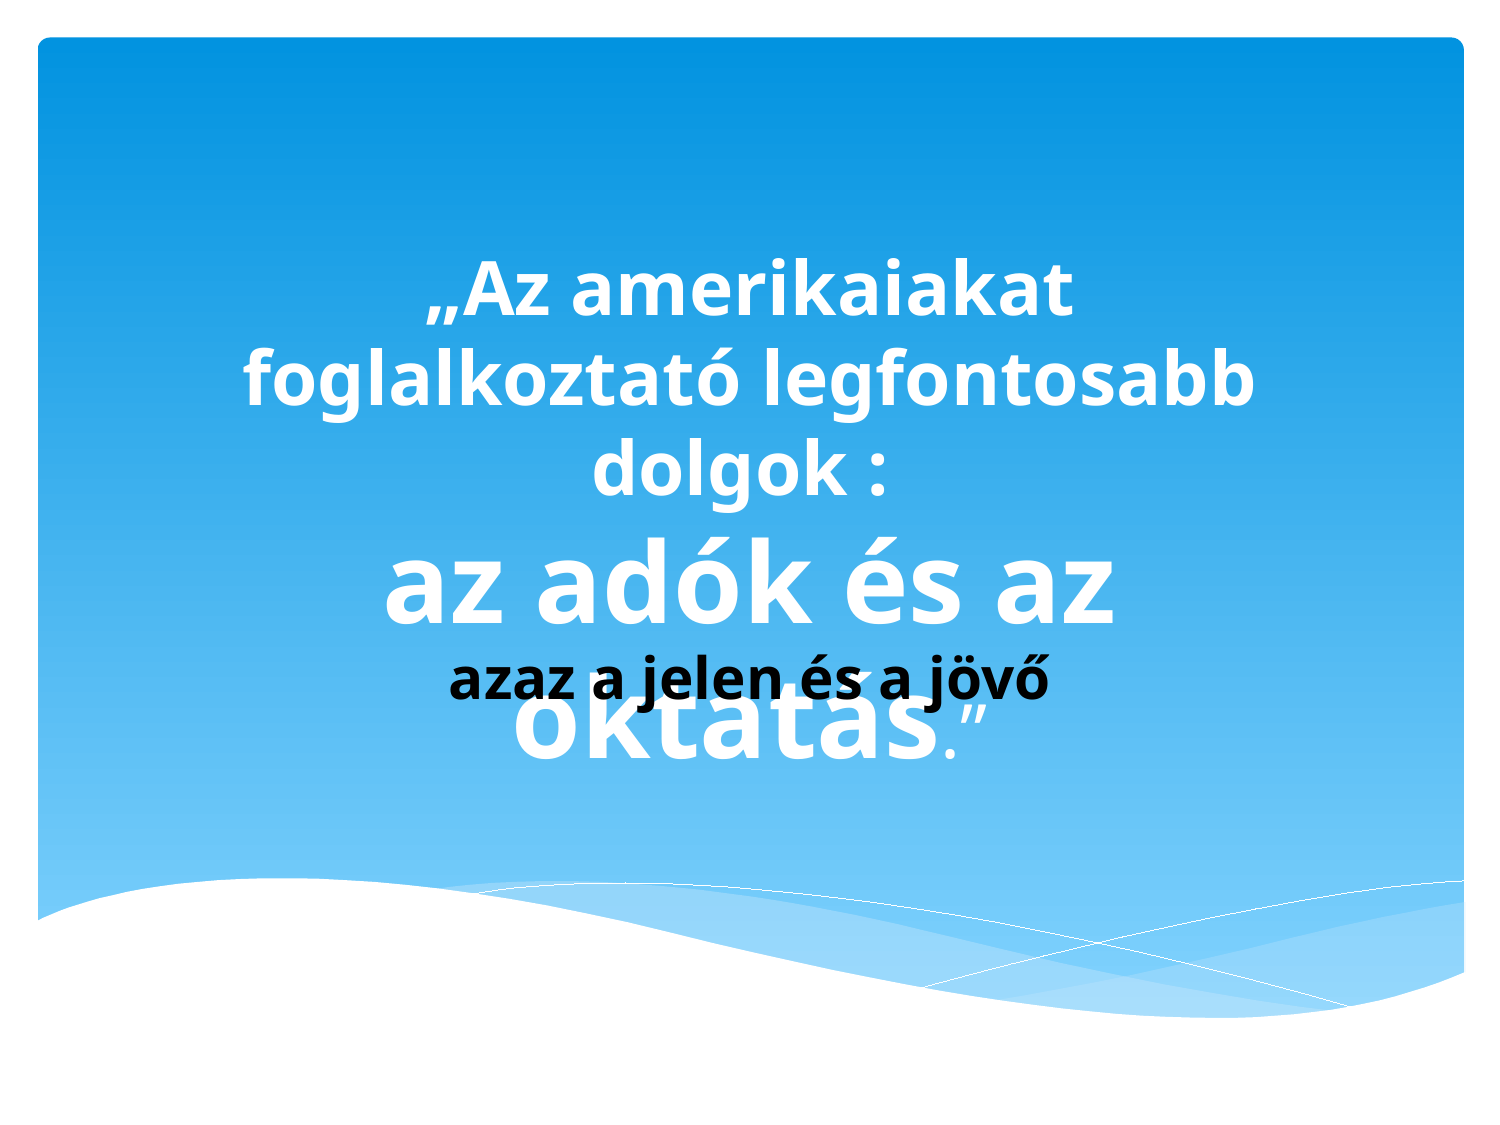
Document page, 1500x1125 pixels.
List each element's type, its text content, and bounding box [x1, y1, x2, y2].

text_box „Az amerikaiakat foglalkoztató legfontosabb dolgok : az adók és az oktatás.” [159, 233, 1341, 789]
text_box azaz a jelen és a jövő [433, 633, 1066, 719]
